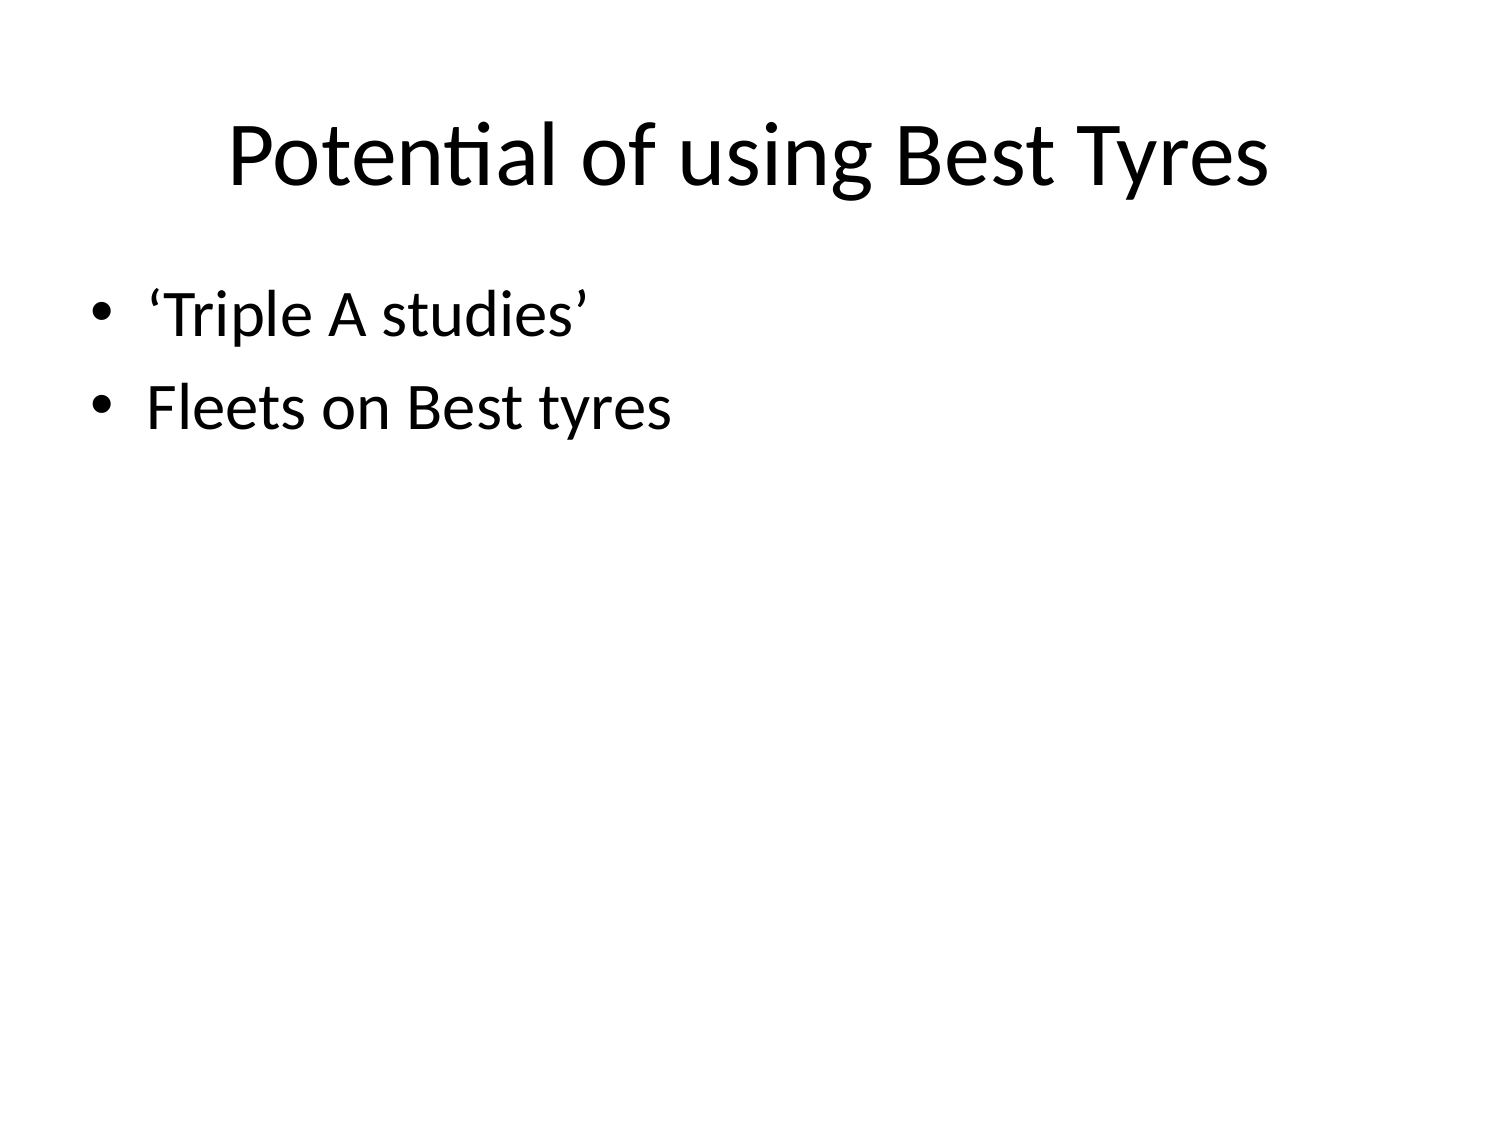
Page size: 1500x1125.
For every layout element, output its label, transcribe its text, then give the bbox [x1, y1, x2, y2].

list ‘Triple A studies’ Fleets on Best tyres [74, 262, 1426, 1006]
title Potential of using Best Tyres [74, 77, 1426, 221]
